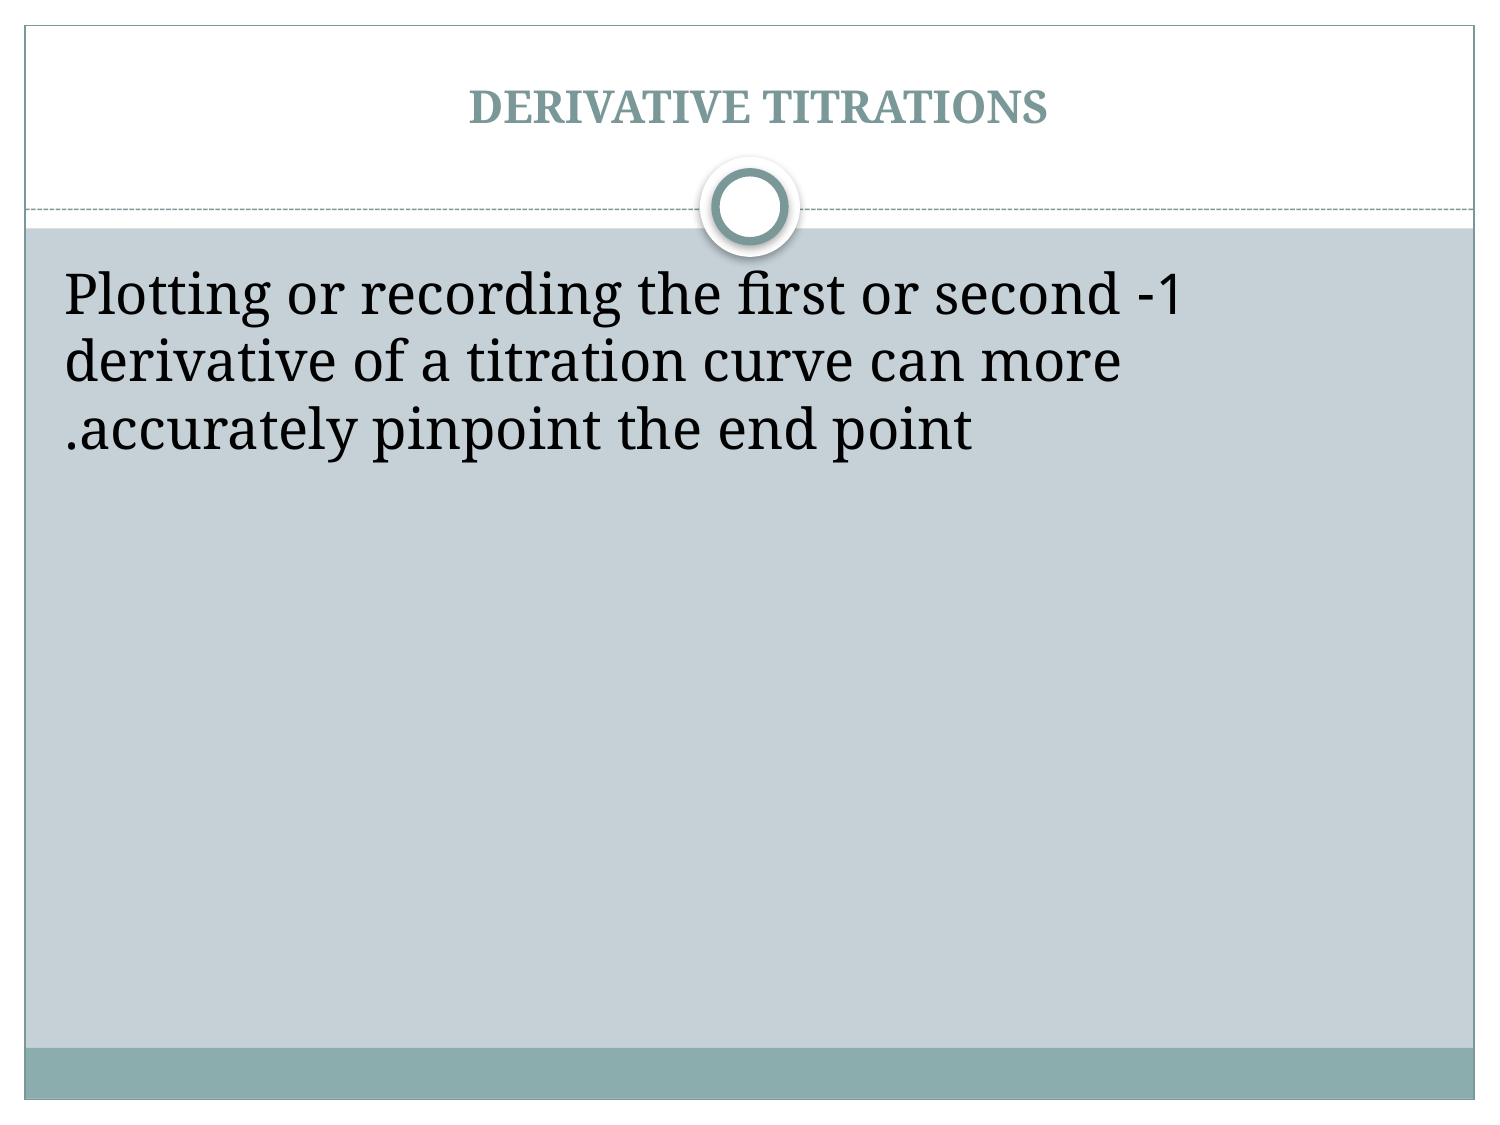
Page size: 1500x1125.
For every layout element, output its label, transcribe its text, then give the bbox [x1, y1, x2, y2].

title DERIVATIVE TITRATIONS [58, 70, 1459, 195]
list 1- Plotting or recording the first or second derivative of a titration curve can more accurately pinpoint the end point. [49, 250, 1445, 1001]
